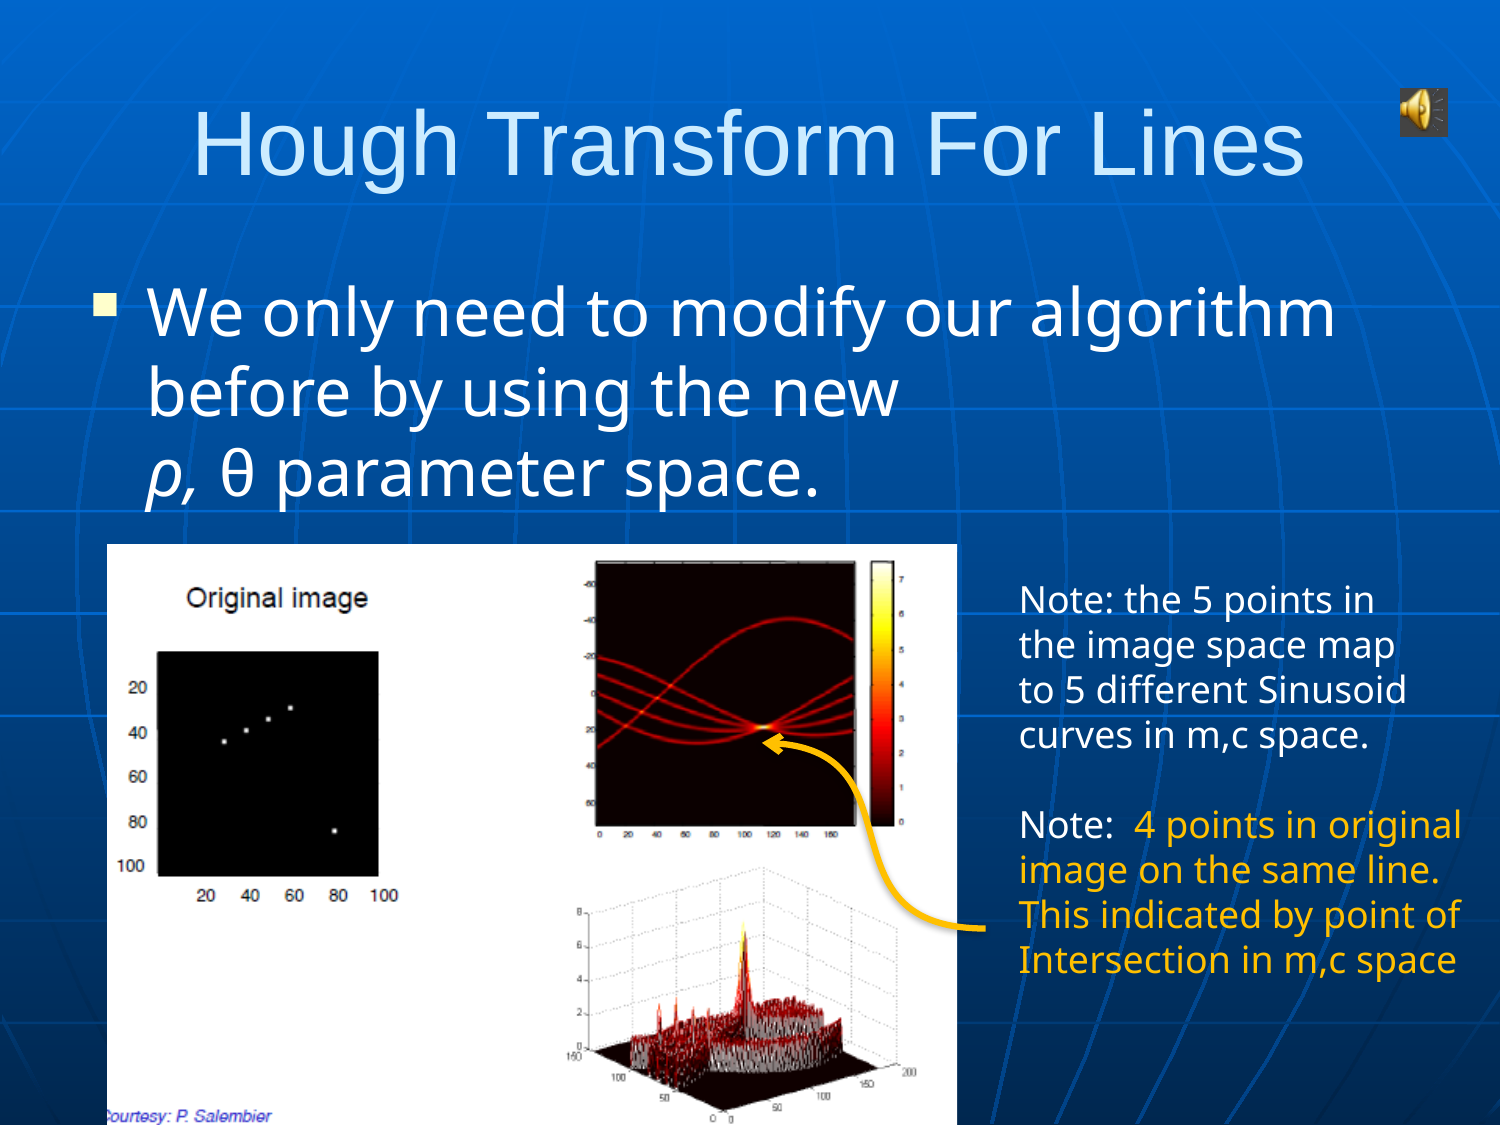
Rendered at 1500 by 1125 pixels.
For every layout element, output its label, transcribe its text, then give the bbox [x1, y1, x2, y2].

list We only need to modify our algorithm before by using the new ρ, θ parameter space. [74, 262, 1426, 1006]
title Hough Transform For Lines [74, 45, 1426, 233]
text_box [761, 742, 986, 929]
text_box Note: the 5 points in the image space map to 5 different Sinusoid curves in m,c space. Note: 4 points in original image on the same line. This indicated by point of Intersection in m,c space [1003, 568, 1478, 989]
picture [106, 543, 958, 1125]
picture [1398, 87, 1450, 138]
